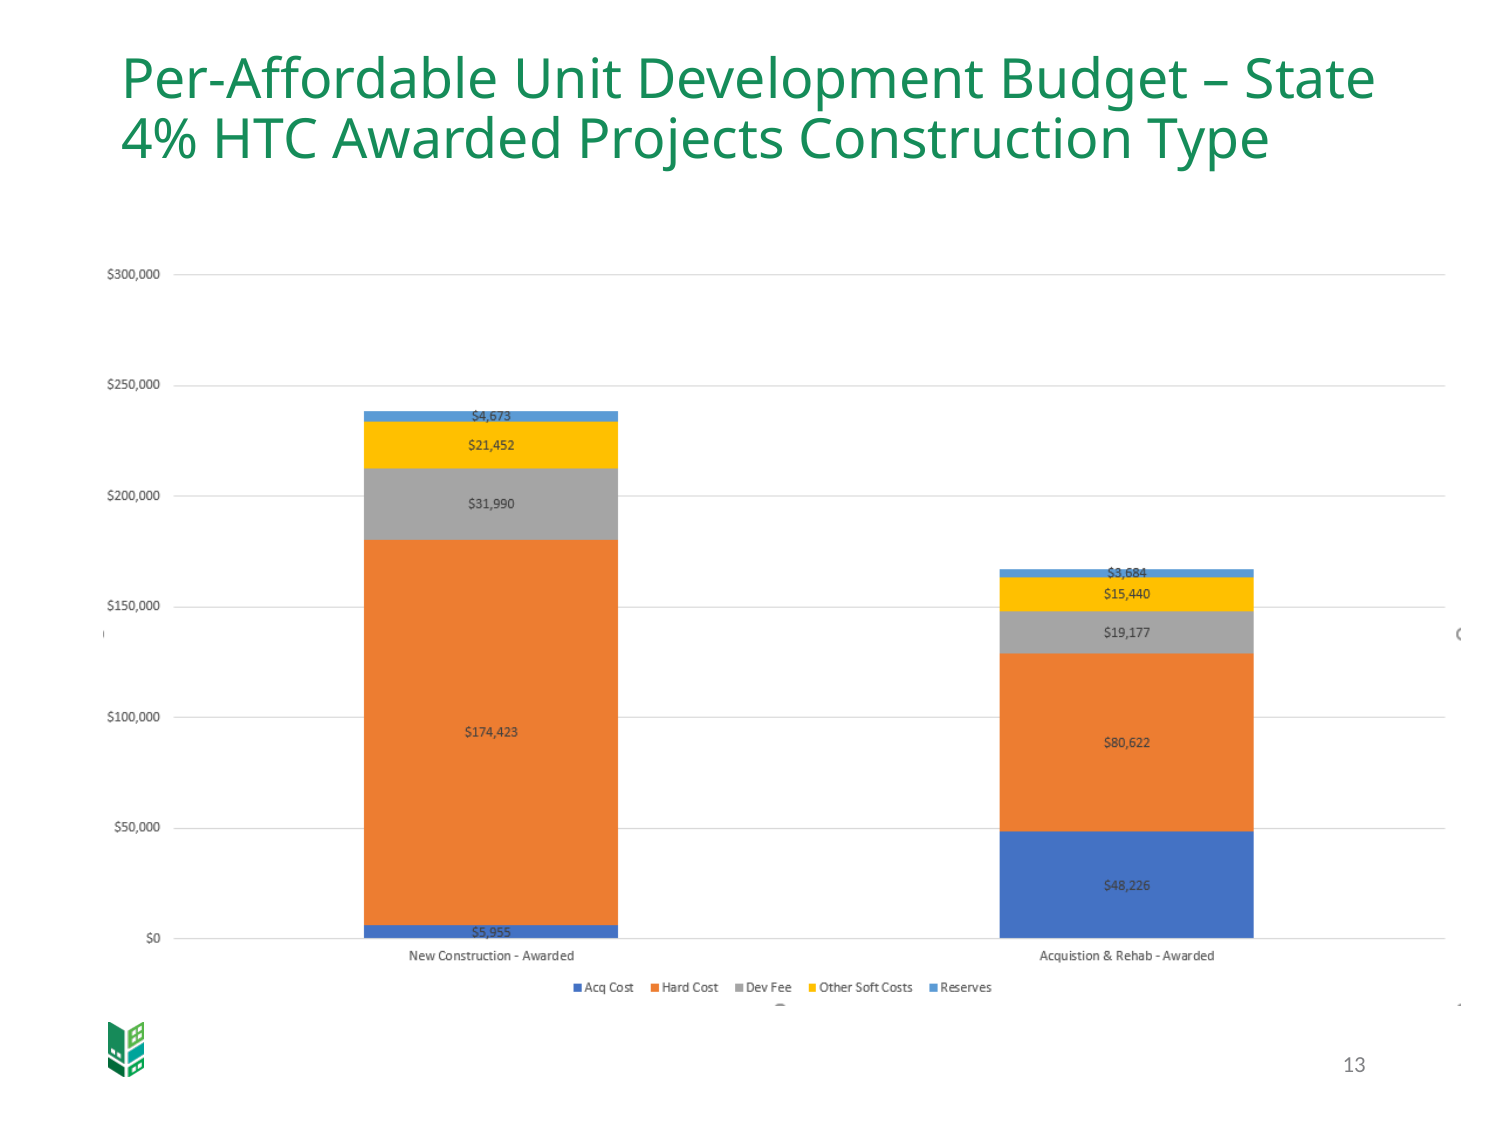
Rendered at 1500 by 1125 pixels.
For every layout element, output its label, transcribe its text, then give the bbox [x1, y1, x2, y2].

picture [103, 266, 1461, 1006]
title Per-Affordable Unit Development Budget – State 4% HTC Awarded Projects Construction Type [106, 43, 1474, 210]
picture [108, 1022, 144, 1077]
